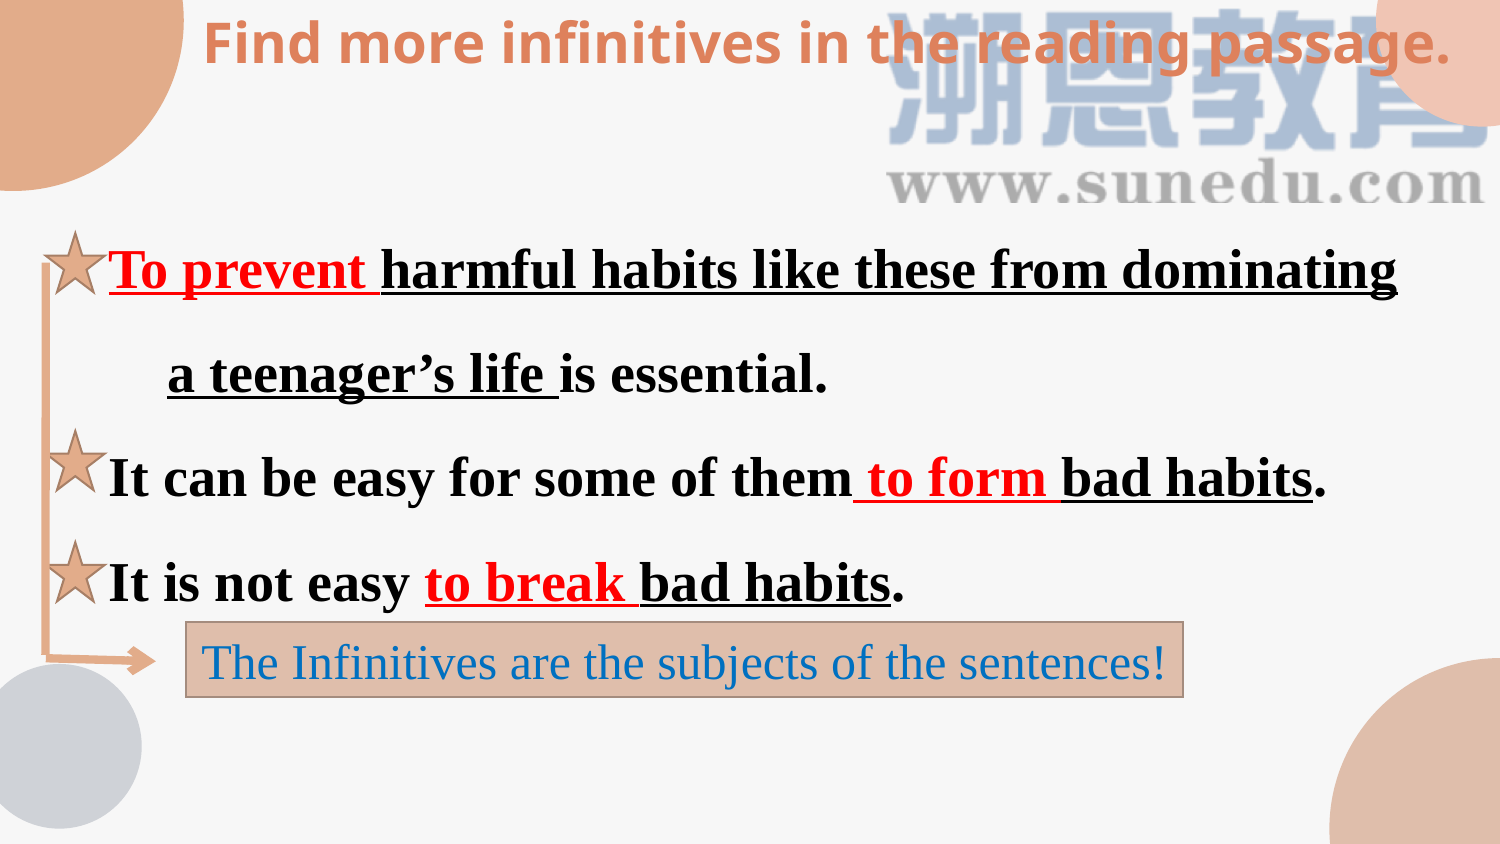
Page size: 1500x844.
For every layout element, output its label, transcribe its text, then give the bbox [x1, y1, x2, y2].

text_box [50, 427, 108, 493]
text_box [42, 229, 108, 295]
text_box Find more infinitives in the reading passage. [187, 0, 1500, 83]
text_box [45, 658, 156, 662]
text_box [50, 538, 108, 605]
text_box The Infinitives are the subjects of the sentences! [185, 621, 1184, 698]
text_box To prevent harmful habits like these from dominating a teenager’s life is essential. It can be easy for some of them to form bad habits. It is not easy to break bad habits. [93, 188, 1446, 620]
picture [884, 83, 1488, 203]
